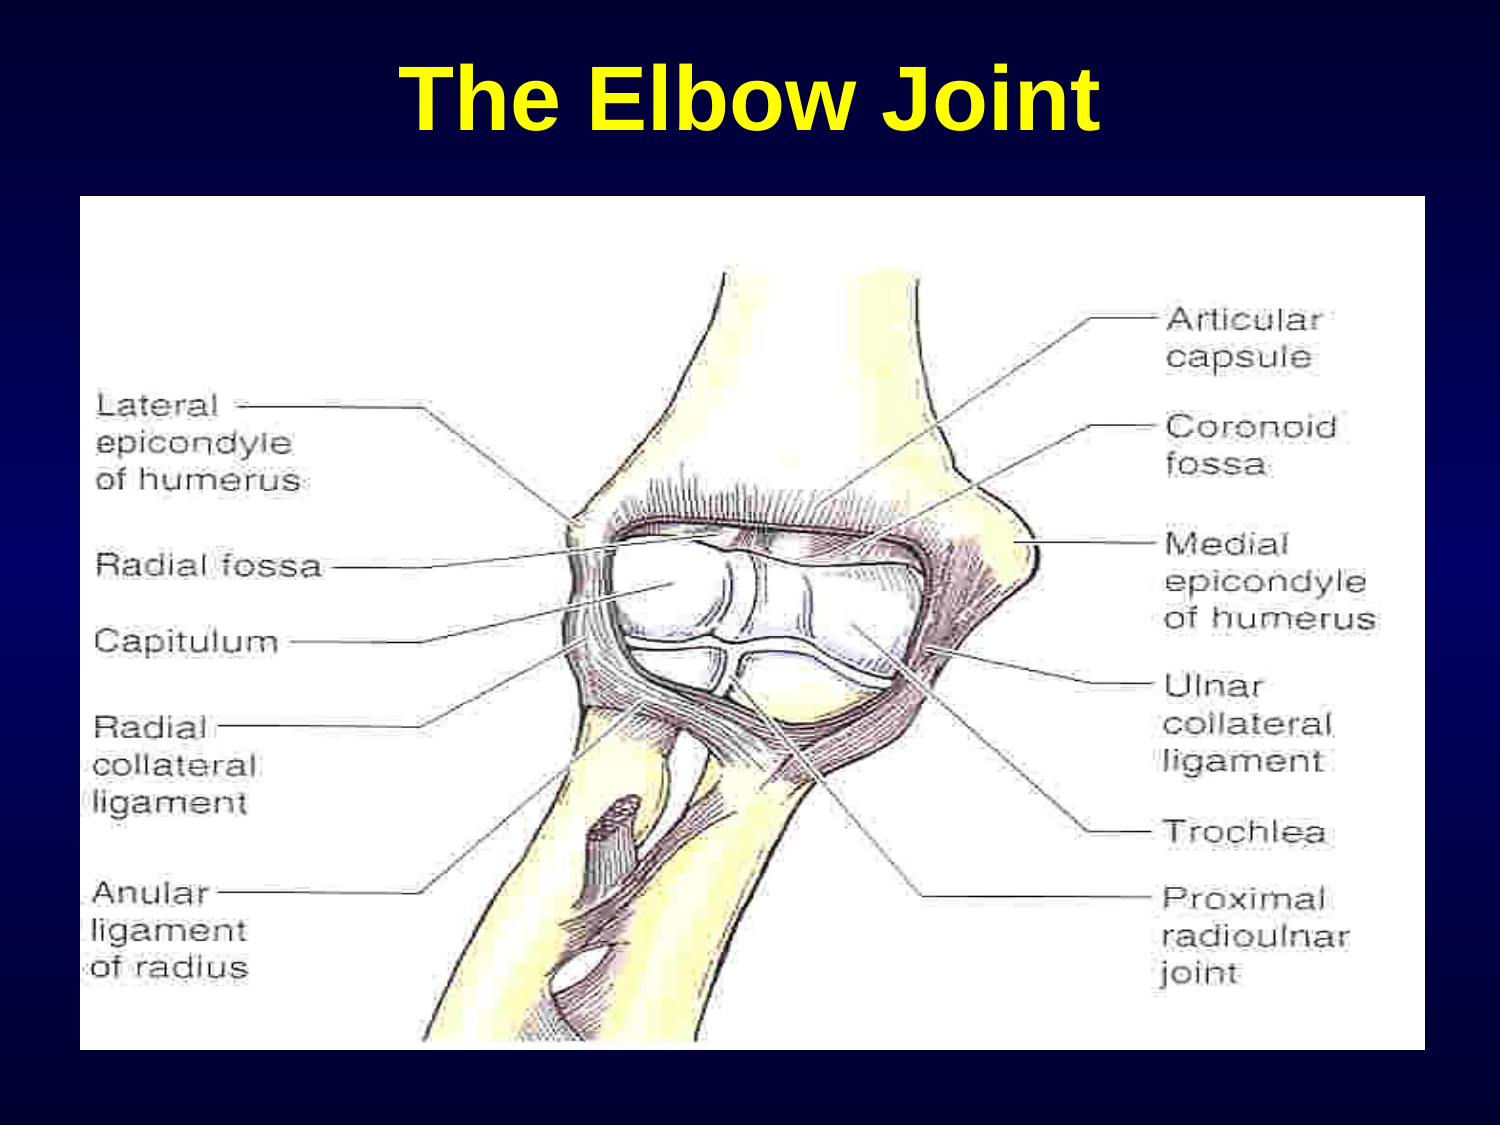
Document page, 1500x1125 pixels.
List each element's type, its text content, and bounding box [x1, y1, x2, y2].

picture [79, 196, 1426, 1051]
title The Elbow Joint [0, 0, 1500, 188]
